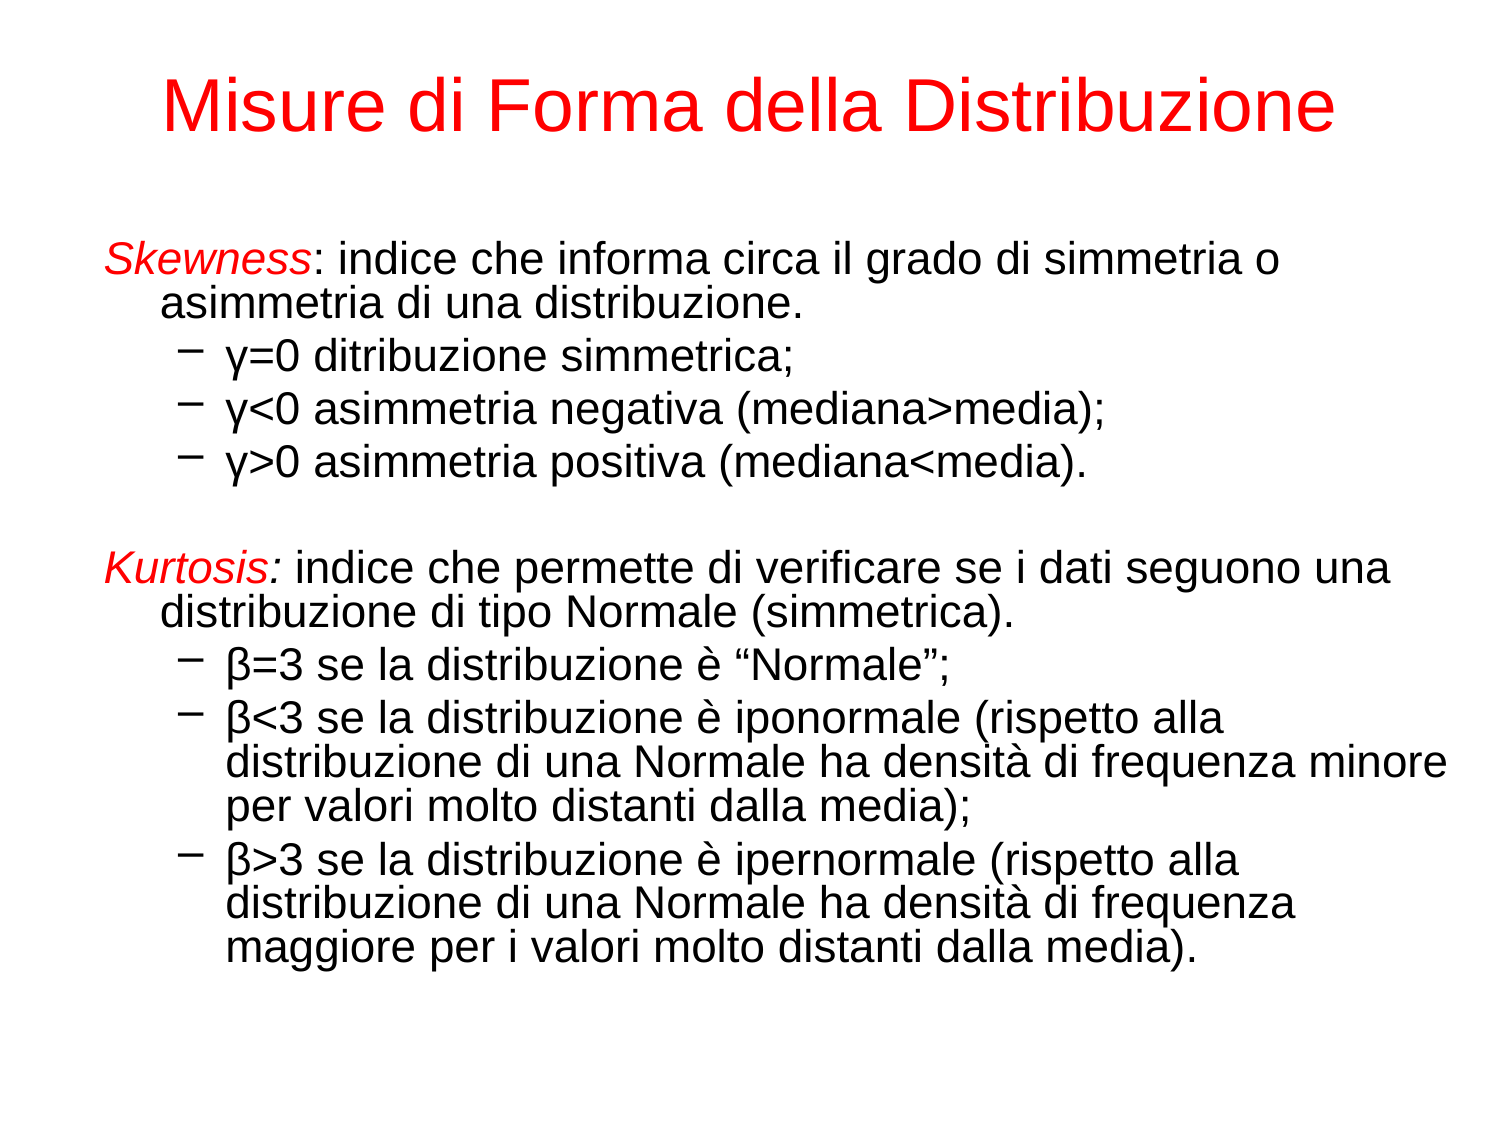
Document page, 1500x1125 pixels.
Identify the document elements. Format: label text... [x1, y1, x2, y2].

list Skewness: indice che informa circa il grado di simmetria o asimmetria di una distribuzione. γ=0 ditribuzione simmetrica; γ<0 asimmetria negativa (mediana>media); γ>0 asimmetria positiva (mediana<media). Kurtosis: indice che permette di verificare se i dati seguono una distribuzione di tipo Normale (simmetrica). β=3 se la distribuzione è “Normale”; β<3 se la distribuzione è iponormale (rispetto alla distribuzione di una Normale ha densità di frequenza minore per valori molto distanti dalla media); β>3 se la distribuzione è ipernormale (rispetto alla distribuzione di una Normale ha densità di frequenza maggiore per i valori molto distanti dalla media). [88, 231, 1500, 953]
title Misure di Forma della Distribuzione [0, 7, 1500, 195]
